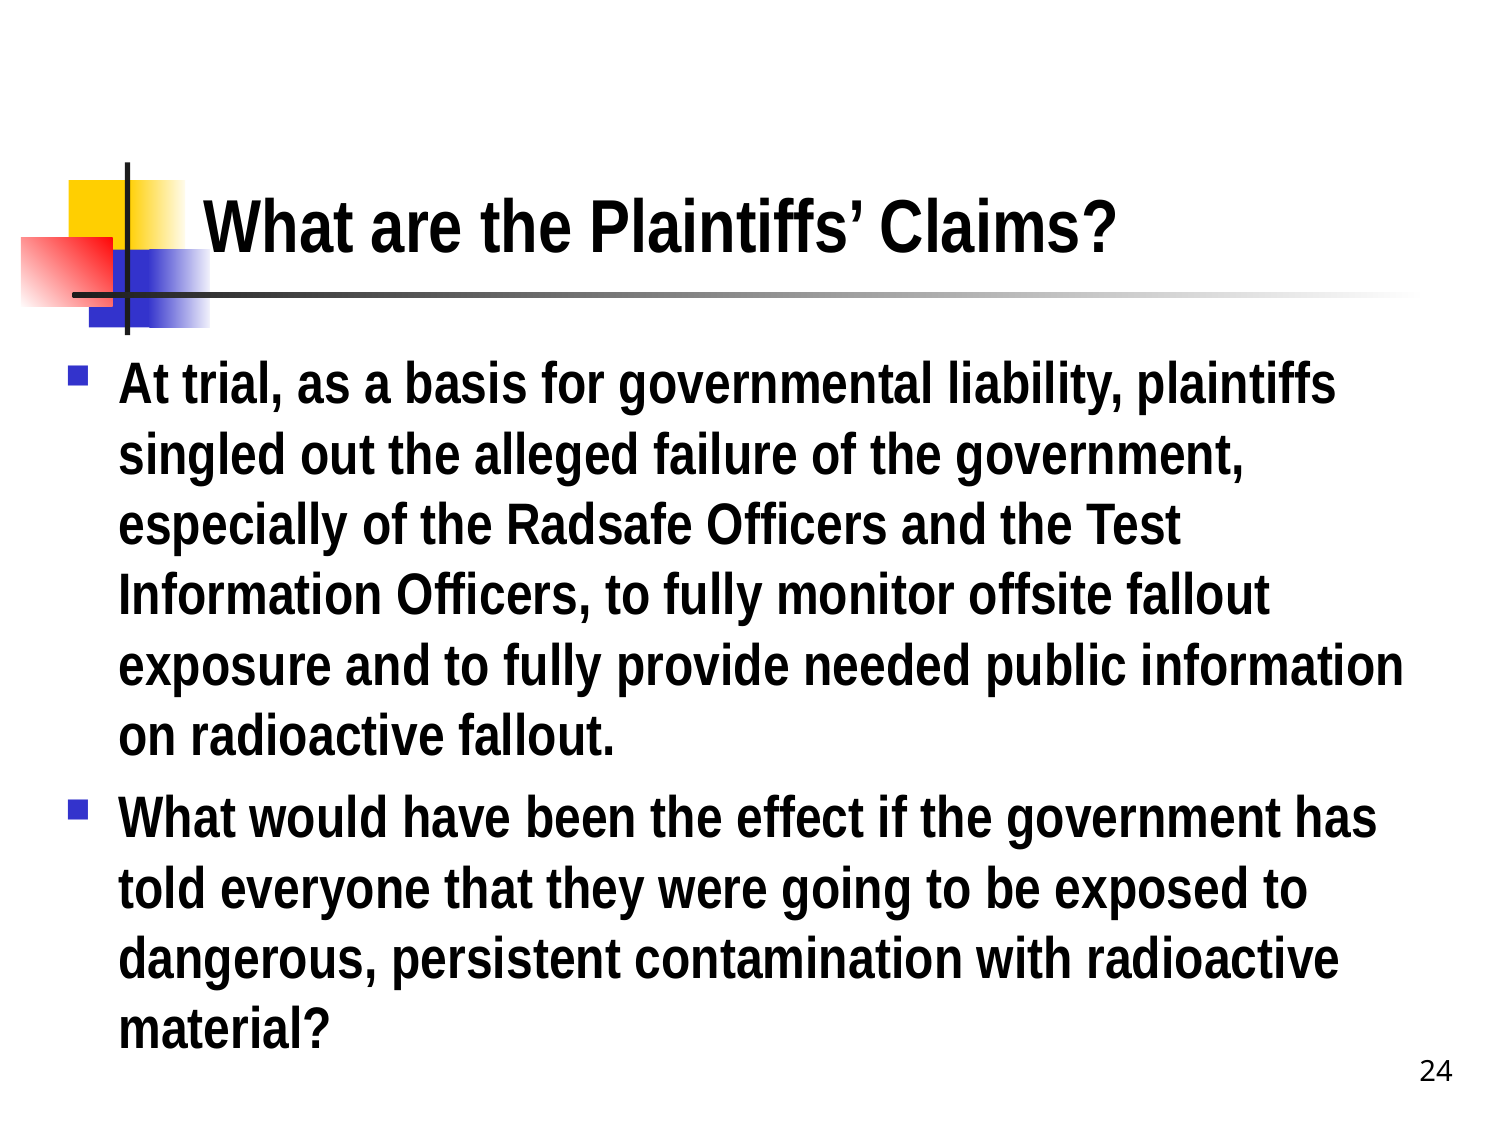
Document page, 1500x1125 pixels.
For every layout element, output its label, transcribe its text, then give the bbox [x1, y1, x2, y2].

slide_number 24 [1155, 1024, 1468, 1100]
title What are the Plaintiffs’ Claims? [188, 35, 1468, 275]
list At trial, as a basis for governmental liability, plaintiffs singled out the alleged failure of the government, especially of the Radsafe Officers and the Test Information Officers, to fully monitor offsite fallout exposure and to fully provide needed public information on radioactive fallout. What would have been the effect if the government has told everyone that they were going to be exposed to dangerous, persistent contamination with radioactive material? [50, 337, 1450, 1075]
